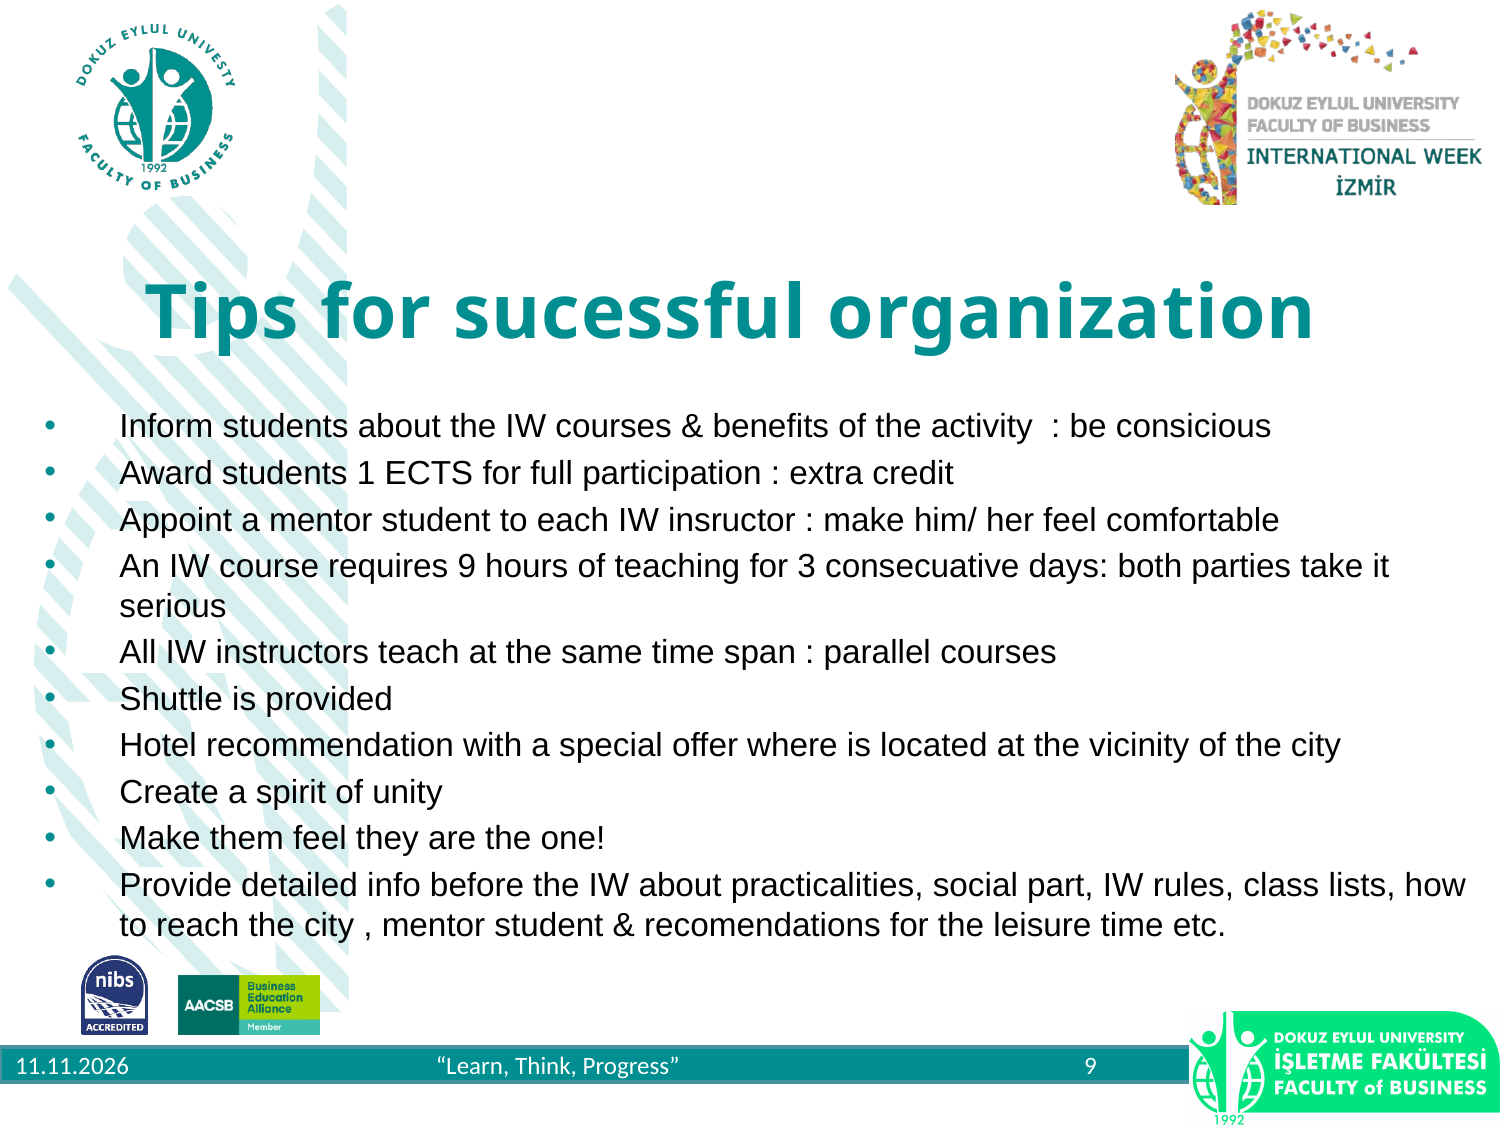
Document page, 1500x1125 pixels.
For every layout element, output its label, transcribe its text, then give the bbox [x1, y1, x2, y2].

picture [1189, 1011, 1500, 1125]
title Tips for sucessful organization [17, 231, 1488, 386]
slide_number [0, 1035, 195, 1095]
footer “Learn, Think, Progress” [206, 1035, 916, 1095]
picture [1174, 10, 1489, 205]
slide_number 9 [1021, 1035, 1112, 1095]
subtitle Inform students about the IW courses & benefits of the activity : be consicious Award students 1 ECTS for full participation : extra credit Appoint a mentor student to each IW insructor : make him/ her feel comfortable An IW course requires 9 hours of teaching for 3 consecuative days: both parties take it serious All IW instructors teach at the same time span : parallel courses Shuttle is provided Hotel recommendation with a special offer where is located at the vicinity of the city Create a spirit of unity Make them feel they are the one! Provide detailed info before the IW about practicalities, social part, IW rules, class lists, how to reach the city , mentor student & recomendations for the leisure time etc. [29, 397, 1500, 976]
picture [0, 0, 349, 1036]
